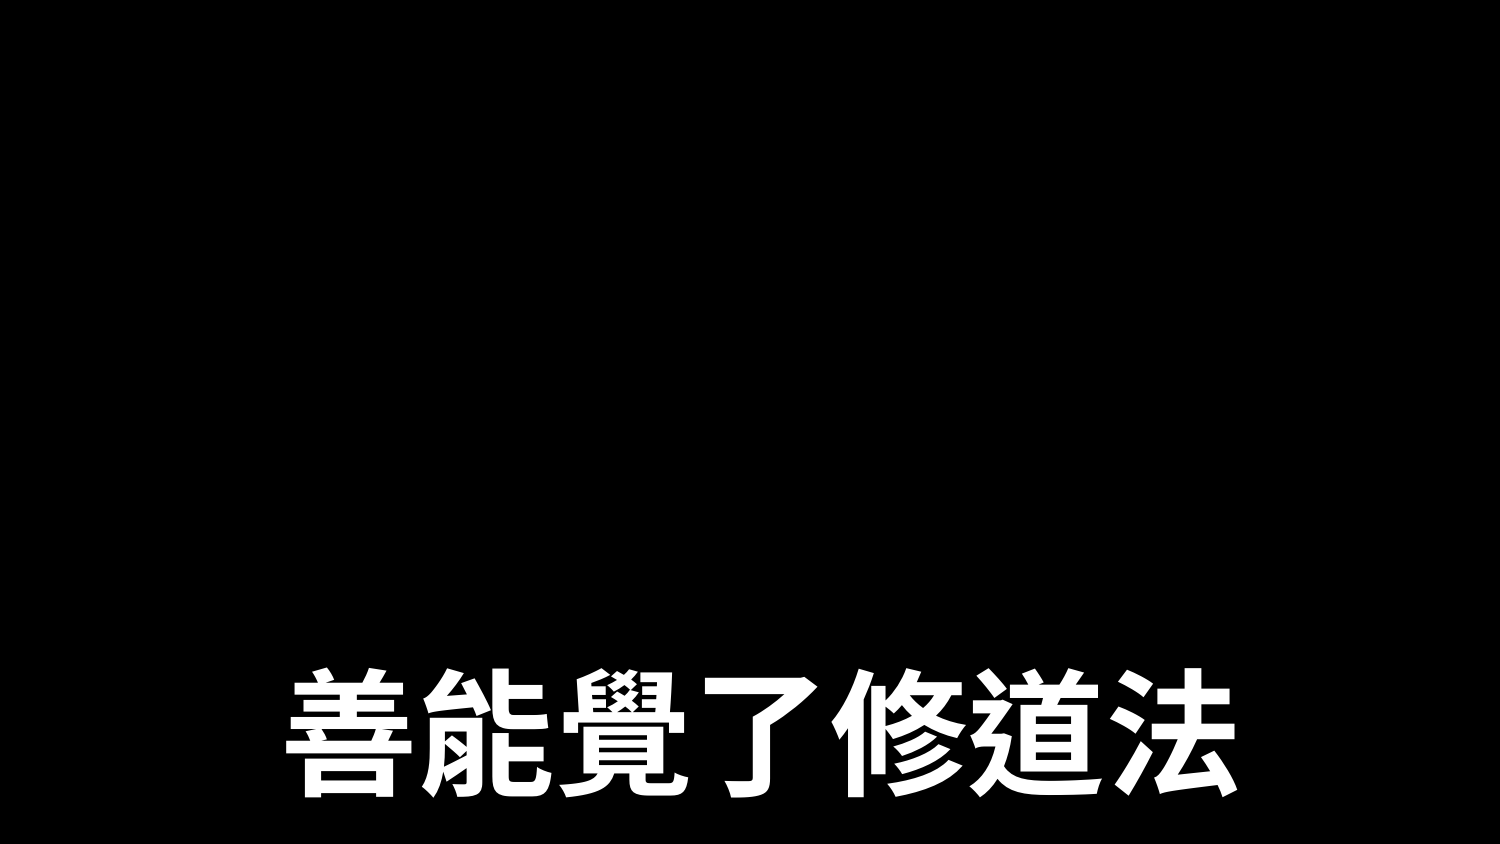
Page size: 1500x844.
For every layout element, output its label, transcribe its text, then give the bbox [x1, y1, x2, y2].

title 善能覺了修道法 [123, 639, 1399, 821]
